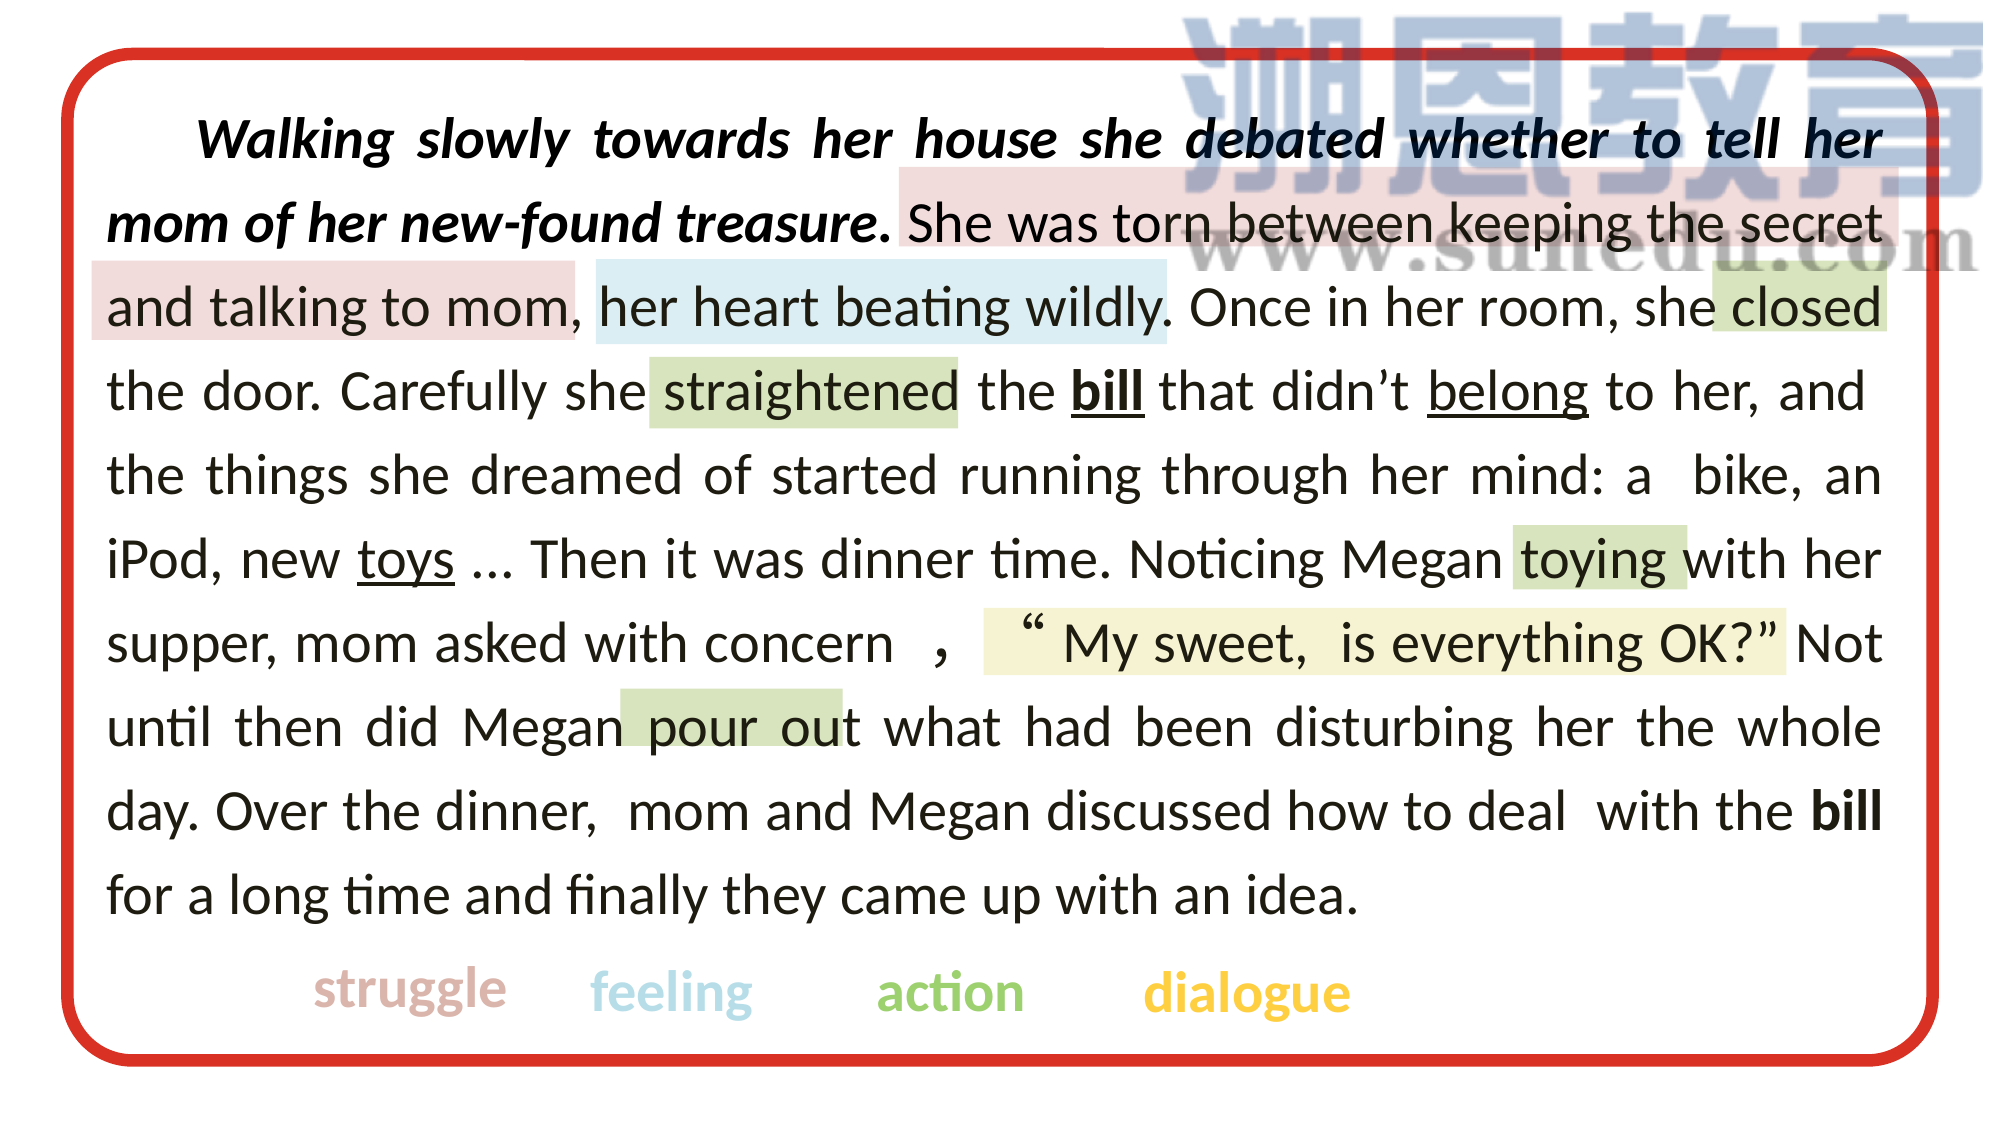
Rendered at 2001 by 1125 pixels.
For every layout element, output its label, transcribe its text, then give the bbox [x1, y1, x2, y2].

text_box action [862, 945, 1148, 1031]
text_box [66, 52, 1934, 1062]
text_box dialogue [1128, 947, 1426, 1032]
text_box struggle [299, 941, 526, 1027]
picture [1178, 10, 1983, 271]
text_box feeling [575, 945, 862, 1031]
text_box Walking slowly towards her house she debated whether to tell her mom of her new-found treasure. She was torn between keeping the secret and talking to mom, her heart beating wildly. Once in her room, she closed the door. Carefully she straightened the bill that didn’t belong to her, and the things she dreamed of started running through her mind: a bike, an iPod, new toys ... Then it was dinner time. Noticing Megan toying with her supper, mom asked with concern ，“My sweet, is everything OK?” Not until then did Megan pour out what had been disturbing her the whole day. Over the dinner, mom and Megan discussed how to deal with the bill for a long time and finally they came up with an idea. [91, 79, 1899, 934]
